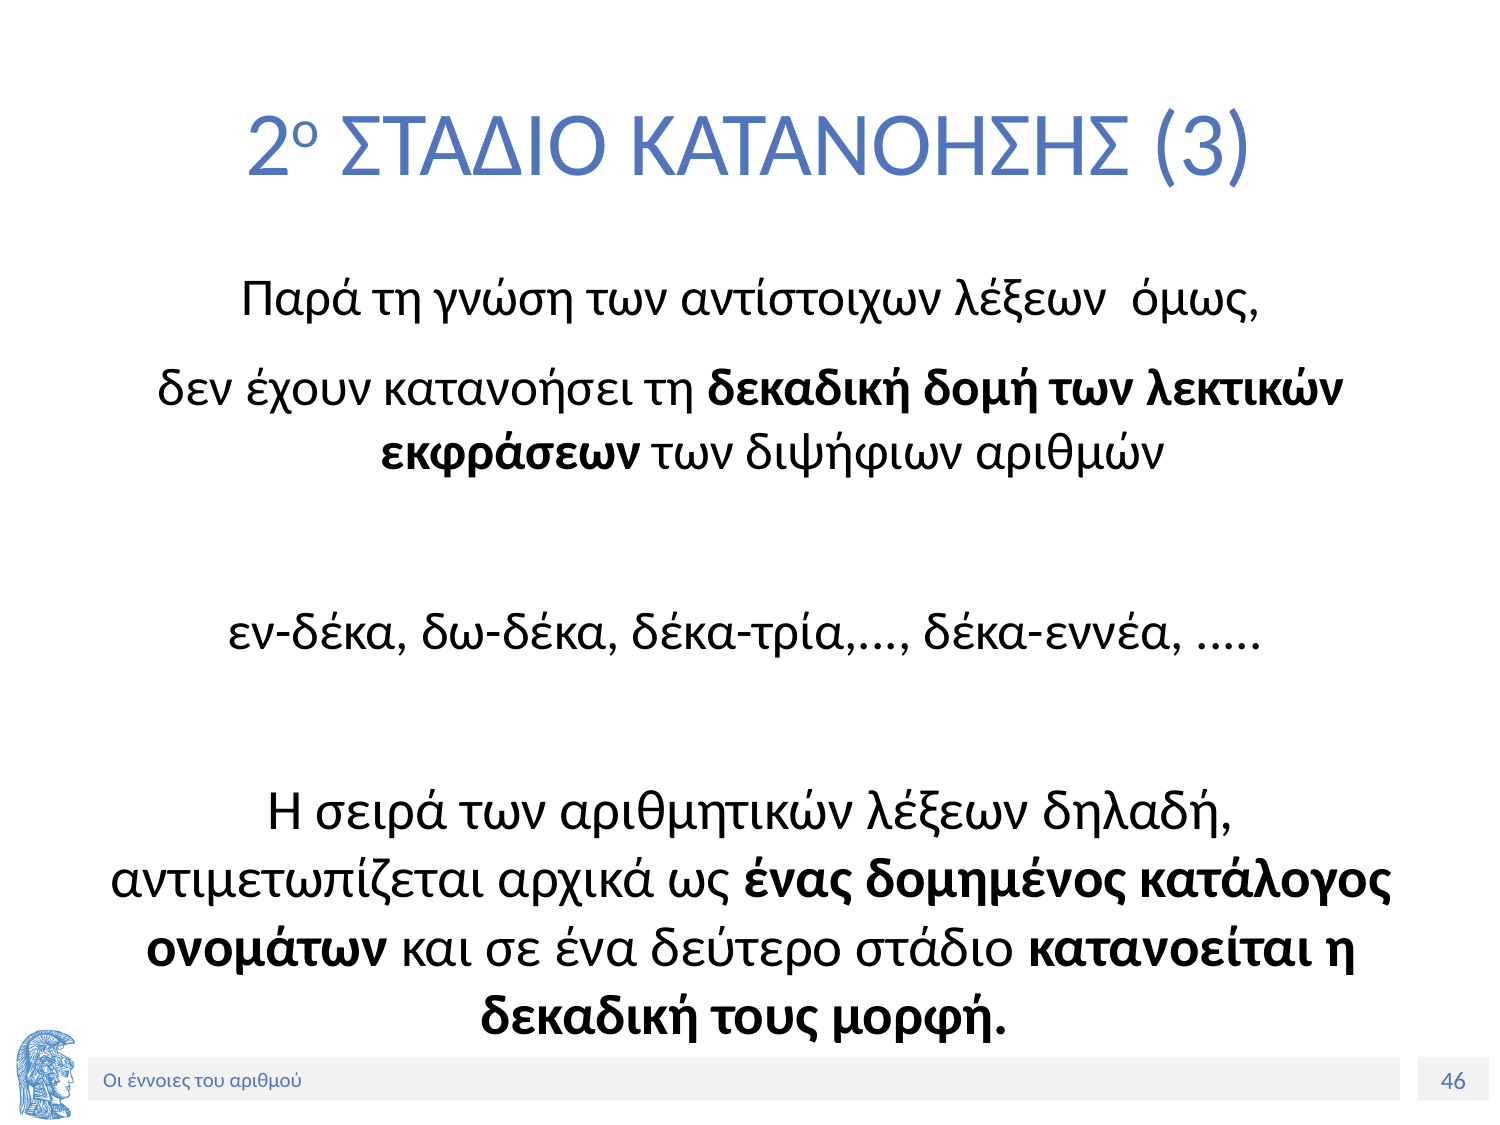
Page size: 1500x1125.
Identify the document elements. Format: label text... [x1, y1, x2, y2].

list Παρά τη γνώση των αντίστοιχων λέξεων όμως, δεν έχουν κατανοήσει τη δεκαδική δομή των λεκτικών εκφράσεων των διψήφιων αριθμών εν-δέκα, δω-δέκα, δέκα-τρία,..., δέκα-εννέα, ..... Η σειρά των αριθμητικών λέξεων δηλαδή, αντιμετωπίζεται αρχικά ως ένας δομημένος κατάλογος ονομάτων και σε ένα δεύτερο στάδιο κατανοείται η δεκαδική τους μορφή. [76, 255, 1427, 1059]
title 2ο ΣΤΑΔΙΟ ΚΑΤΑΝΟΗΣΗΣ (3) [75, 45, 1425, 233]
picture [9, 1026, 81, 1120]
